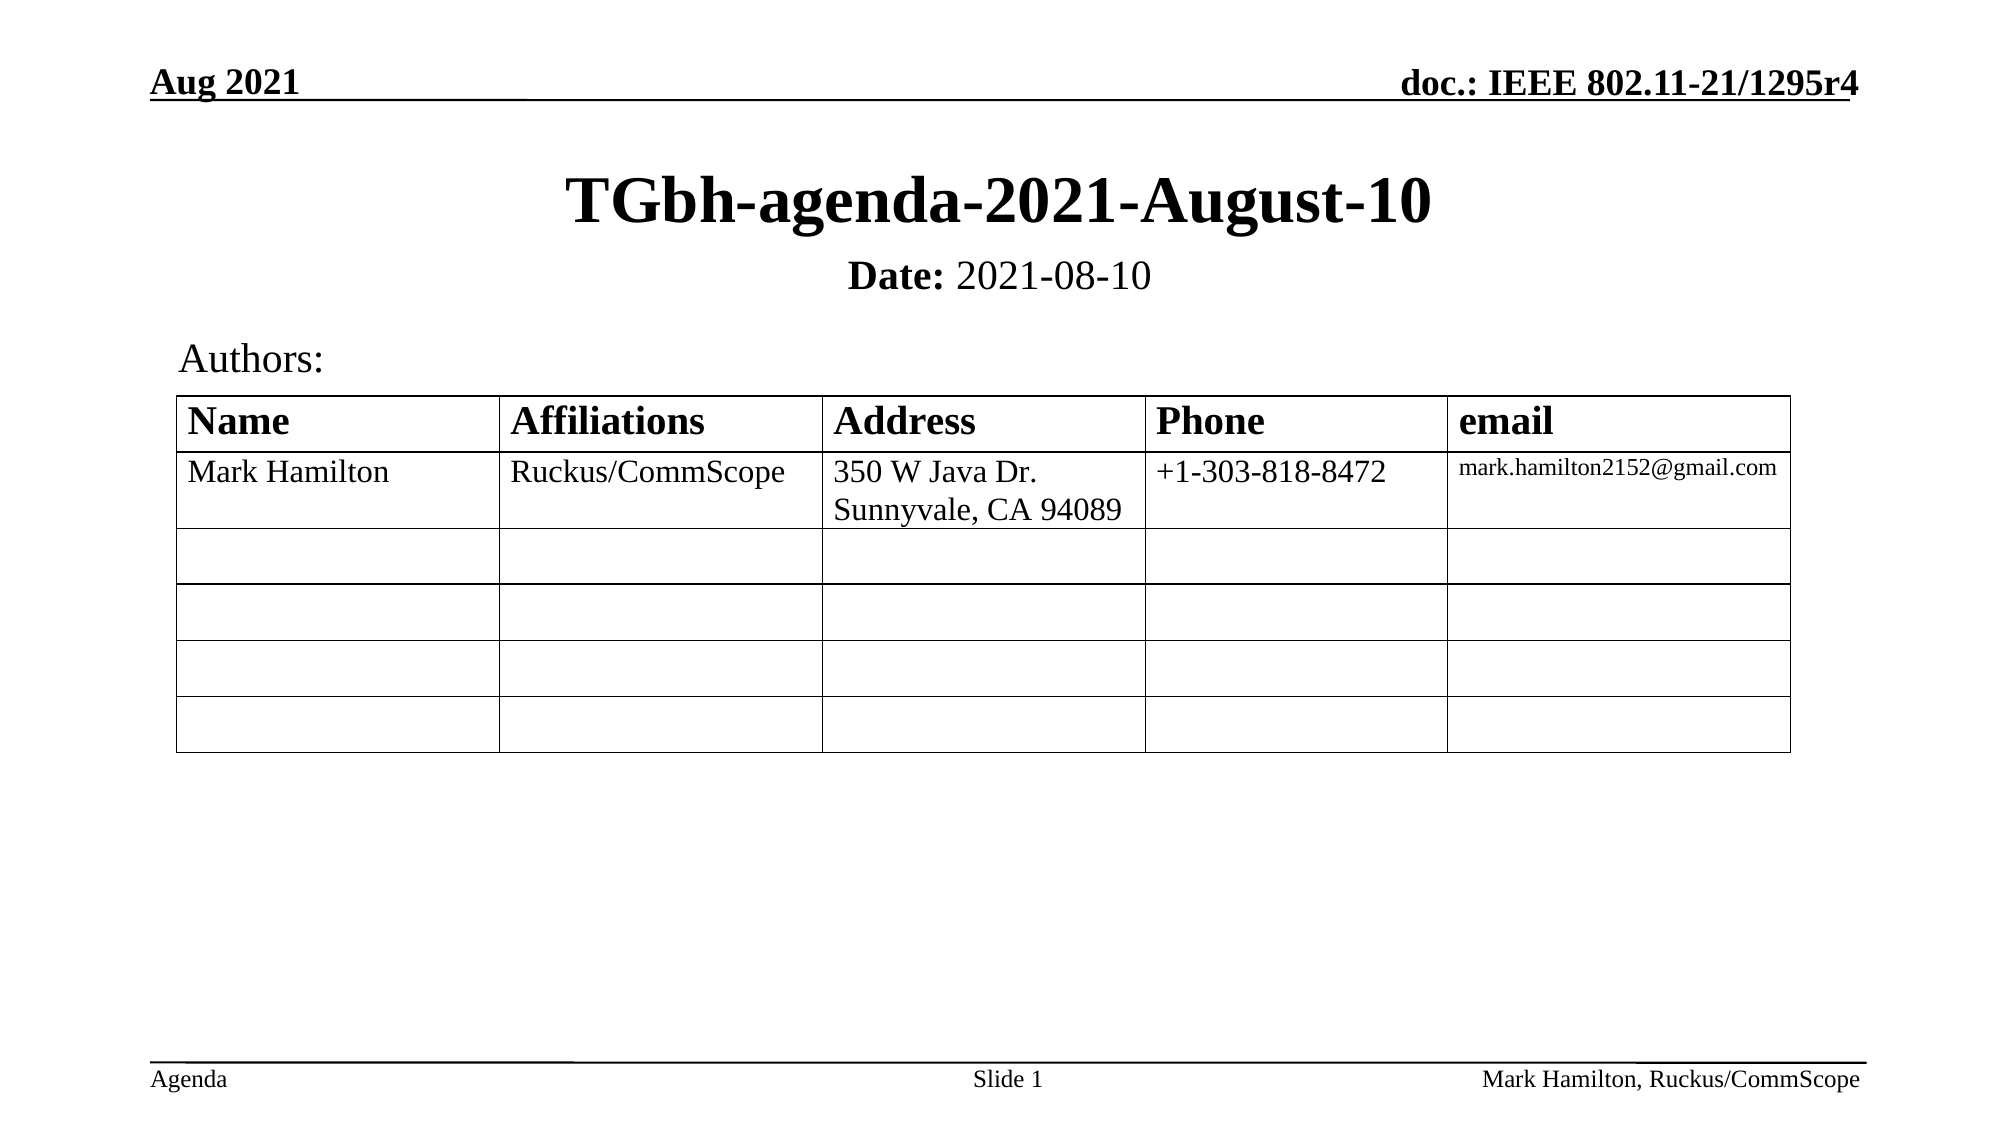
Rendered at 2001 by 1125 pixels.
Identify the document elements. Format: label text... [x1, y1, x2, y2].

slide_number Slide 1 [950, 1061, 1067, 1123]
subtitle Date: 2021-08-10 [299, 239, 1701, 319]
title TGbh-agenda-2021-August-10 [149, 151, 1851, 241]
text_box Authors: [162, 323, 401, 387]
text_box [161, 395, 1842, 804]
